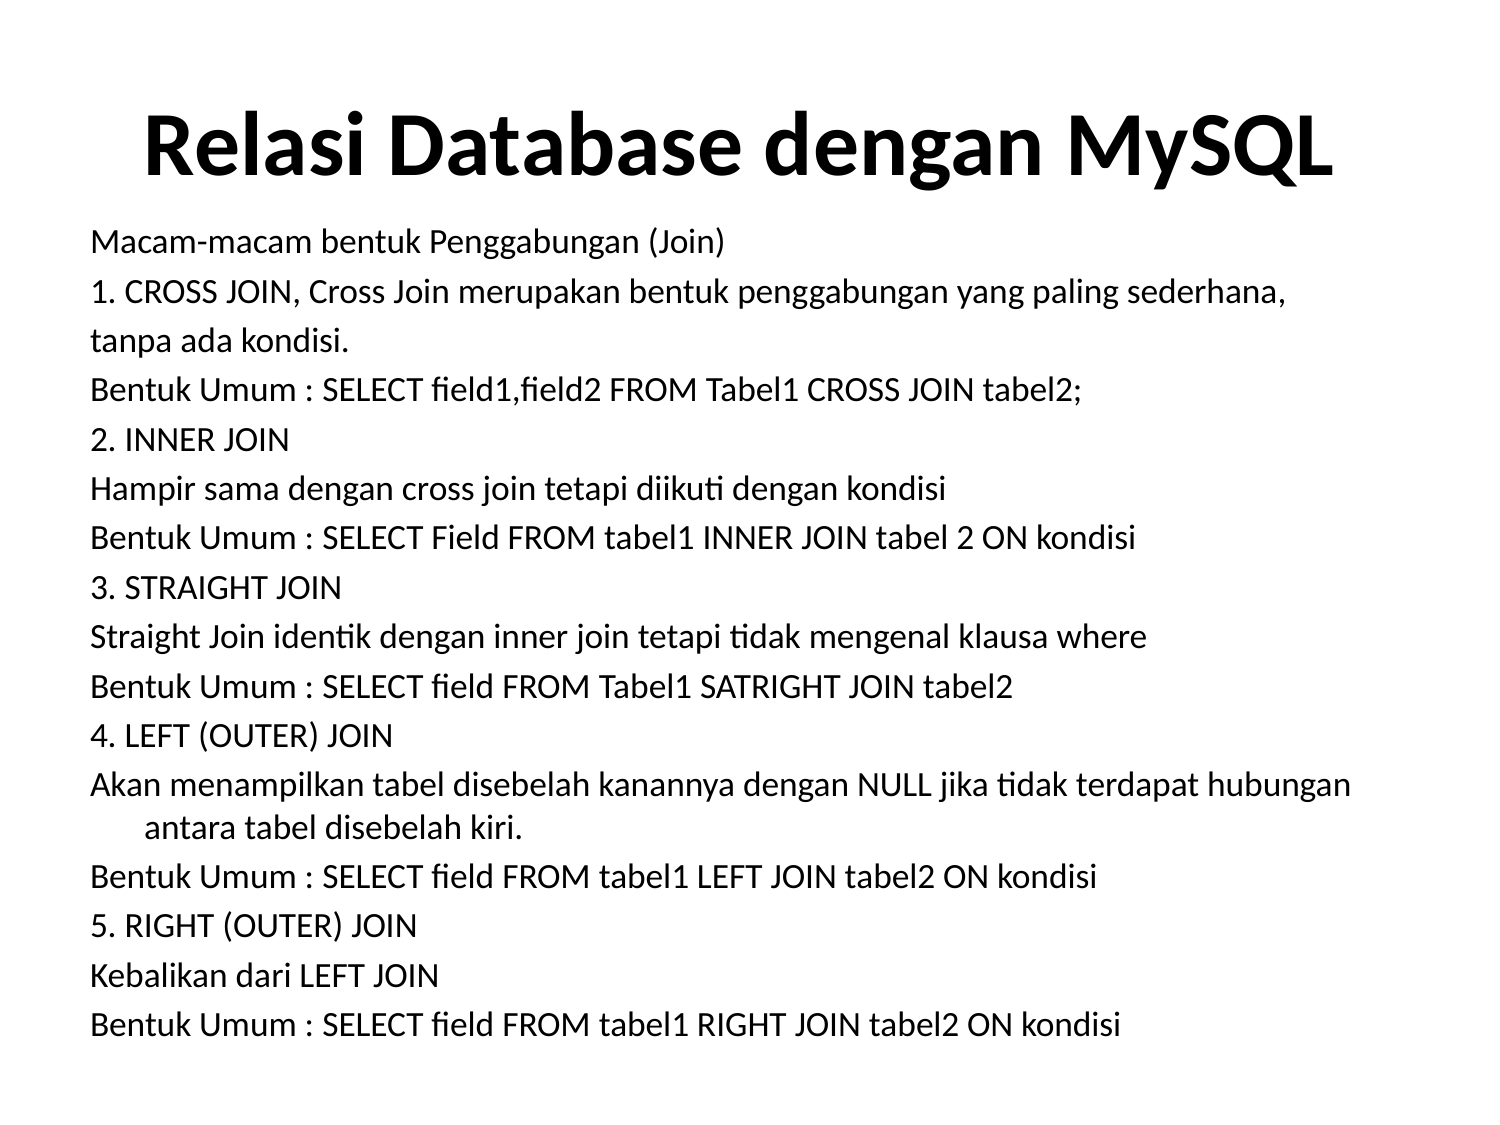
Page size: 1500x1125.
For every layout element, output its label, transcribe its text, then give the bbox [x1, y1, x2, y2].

list Macam-macam bentuk Penggabungan (Join) 1. CROSS JOIN, Cross Join merupakan bentuk penggabungan yang paling sederhana, tanpa ada kondisi. Bentuk Umum : SELECT field1,field2 FROM Tabel1 CROSS JOIN tabel2; 2. INNER JOIN Hampir sama dengan cross join tetapi diikuti dengan kondisi Bentuk Umum : SELECT Field FROM tabel1 INNER JOIN tabel 2 ON kondisi 3. STRAIGHT JOIN Straight Join identik dengan inner join tetapi tidak mengenal klausa where Bentuk Umum : SELECT field FROM Tabel1 SATRIGHT JOIN tabel2 4. LEFT (OUTER) JOIN Akan menampilkan tabel disebelah kanannya dengan NULL jika tidak terdapat hubungan antara tabel disebelah kiri. Bentuk Umum : SELECT field FROM tabel1 LEFT JOIN tabel2 ON kondisi 5. RIGHT (OUTER) JOIN Kebalikan dari LEFT JOIN Bentuk Umum : SELECT field FROM tabel1 RIGHT JOIN tabel2 ON kondisi [75, 210, 1425, 1067]
title Relasi Database dengan MySQL [75, 45, 1425, 210]
